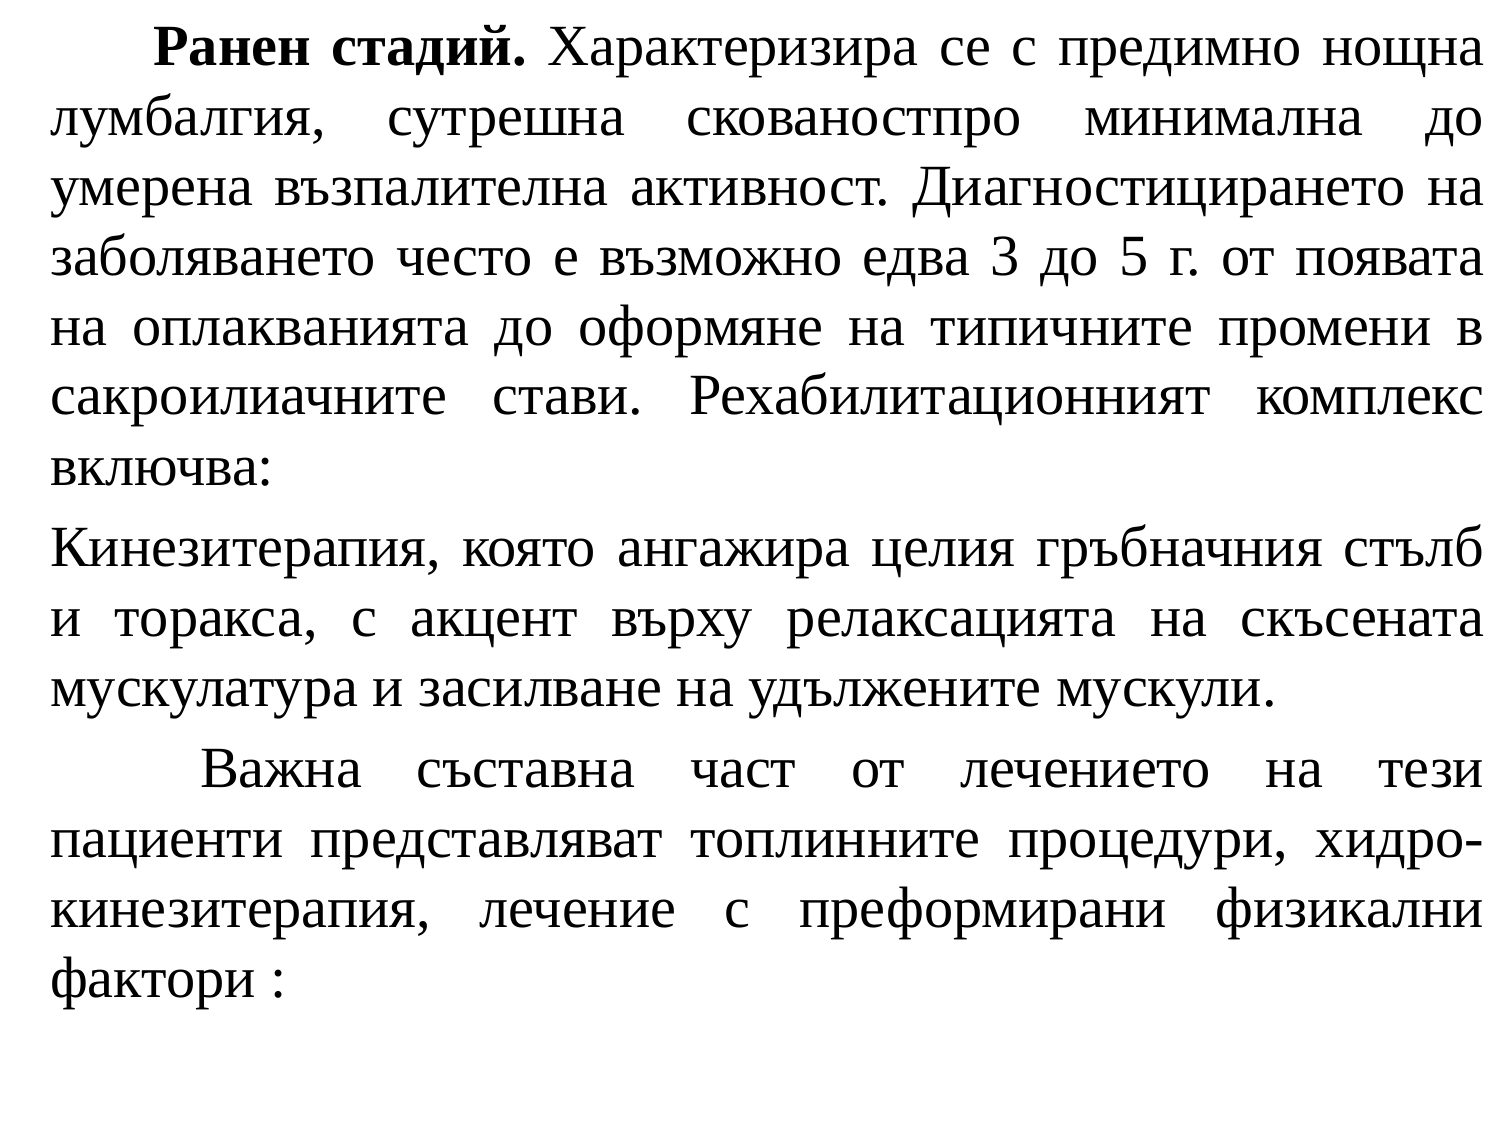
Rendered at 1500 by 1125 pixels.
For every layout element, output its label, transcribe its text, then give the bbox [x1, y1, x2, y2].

list Ранен стадий. Характеризира се с предимно нощна лумбалгия, сутрешна скованостпро минимална до умерена възпалителна активност. Диагностицирането на заболяването често е възможно едва 3 до 5 г. от появата на оплакванията до оформяне на типичните промени в сакроилиачните стави. Рехабилитационният комплекс включва: Кинезитерапия, която ангажира целия гръбначния стълб и торакса, с акцент върху релаксацията на скъсената мускулатура и засилване на удължените мускули. Важна съставна част от лечението на тези пациенти представляват топлинните процедури, хидро-кинезитерапия, лечение с преформирани физикални фактори : [35, 0, 1500, 1090]
